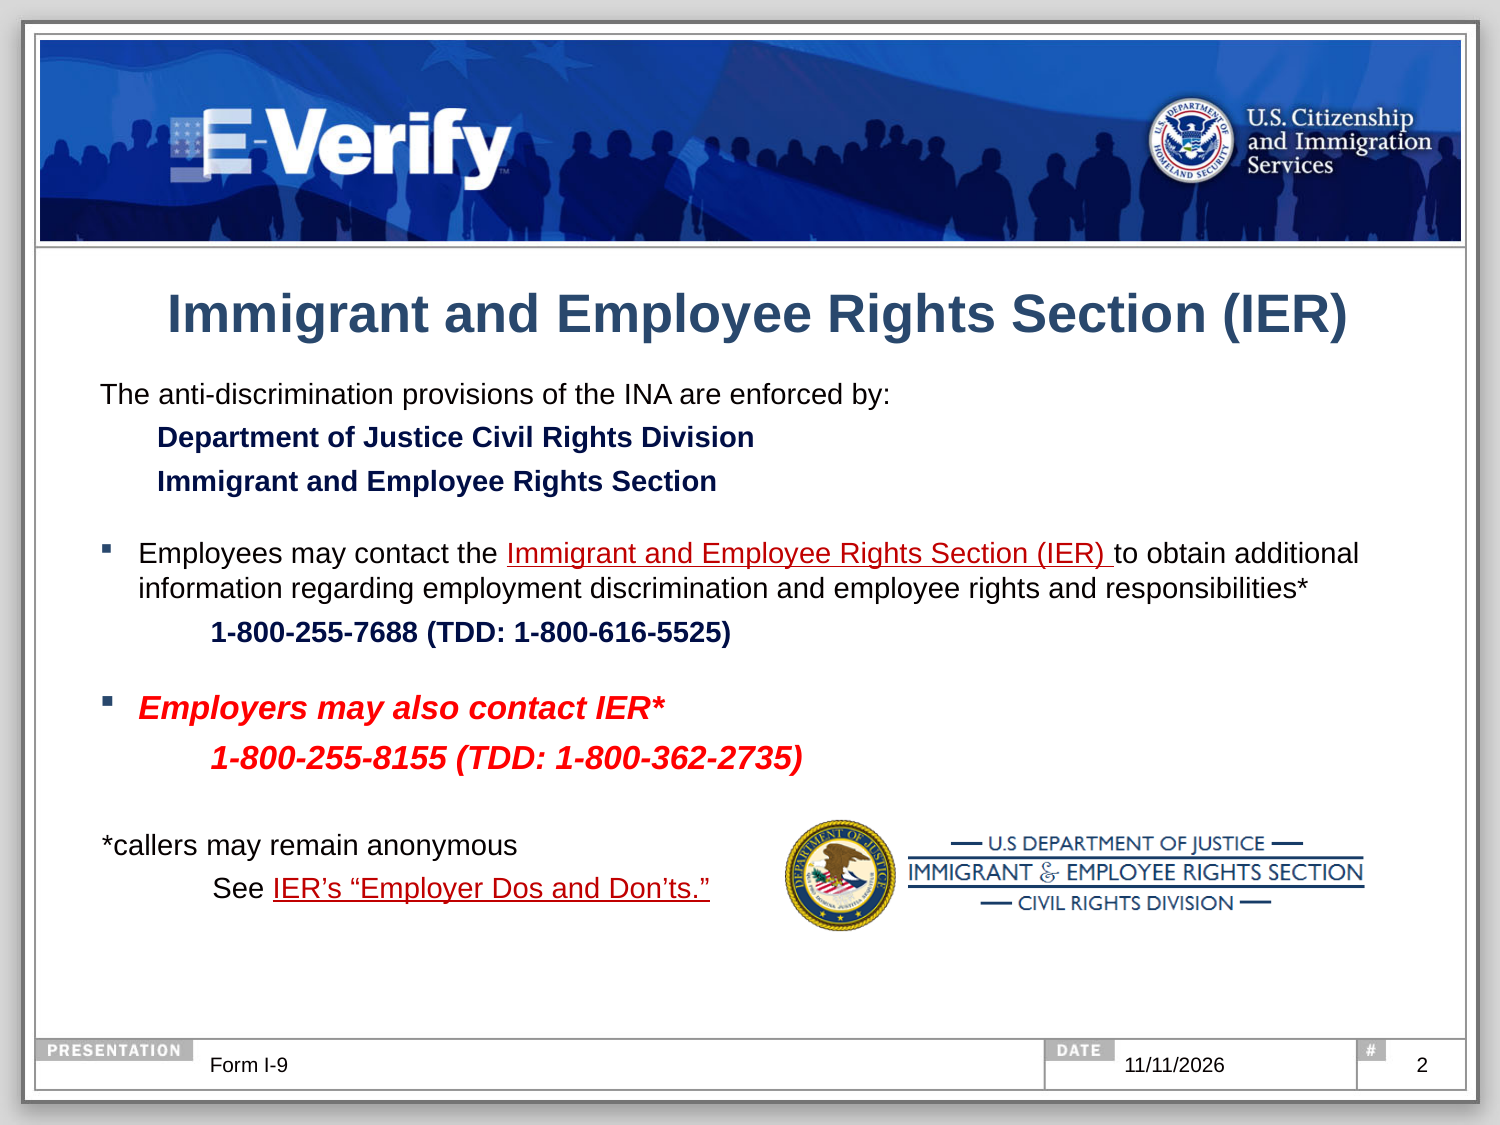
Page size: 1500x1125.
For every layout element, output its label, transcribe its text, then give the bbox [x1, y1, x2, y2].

title Immigrant and Employee Rights Section (IER) [99, 275, 1419, 344]
slide_number 2 [1409, 1051, 1436, 1078]
footer Form I-9 [209, 1051, 960, 1078]
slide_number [1124, 1051, 1350, 1078]
list The anti-discrimination provisions of the INA are enforced by: Department of Justice Civil Rights Division Immigrant and Employee Rights Section Employees may contact the Immigrant and Employee Rights Section (IER) to obtain additional information regarding employment discrimination and employee rights and responsibilities* 1-800-255-7688 (TDD: 1-800-616-5525) Employers may also contact IER* 1-800-255-8155 (TDD: 1-800-362-2735) *callers may remain anonymous See IER’s “Employer Dos and Don’ts.” [99, 375, 1385, 998]
picture [0, 0, 1500, 1125]
